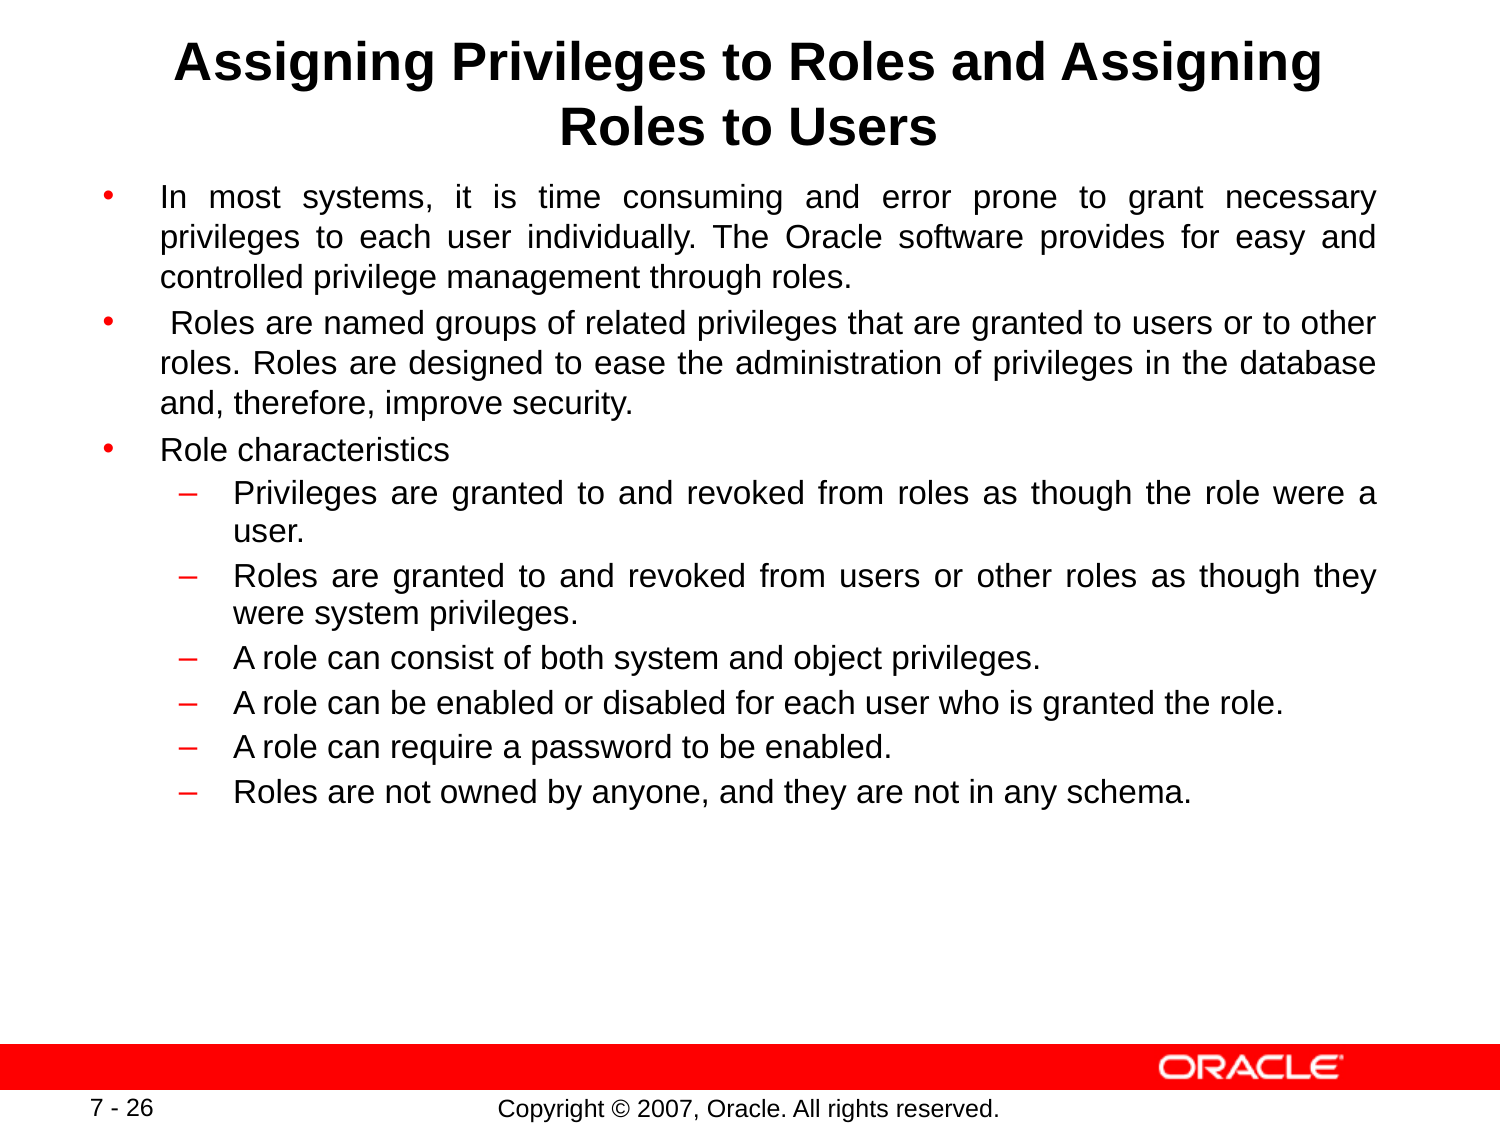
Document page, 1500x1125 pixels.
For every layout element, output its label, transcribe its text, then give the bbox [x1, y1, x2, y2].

list In most systems, it is time consuming and error prone to grant necessary privileges to each user individually. The Oracle software provides for easy and controlled privilege management through roles. Roles are named groups of related privileges that are granted to users or to other roles. Roles are designed to ease the administration of privileges in the database and, therefore, improve security. Role characteristics Privileges are granted to and revoked from roles as though the role were a user. Roles are granted to and revoked from users or other roles as though they were system privileges. A role can consist of both system and object privileges. A role can be enabled or disabled for each user who is granted the role. A role can require a password to be enabled. Roles are not owned by anyone, and they are not in any schema. [81, 172, 1381, 898]
picture [0, 1044, 1500, 1090]
title Assigning Privileges to Roles and Assigning Roles to Users [99, 24, 1399, 147]
